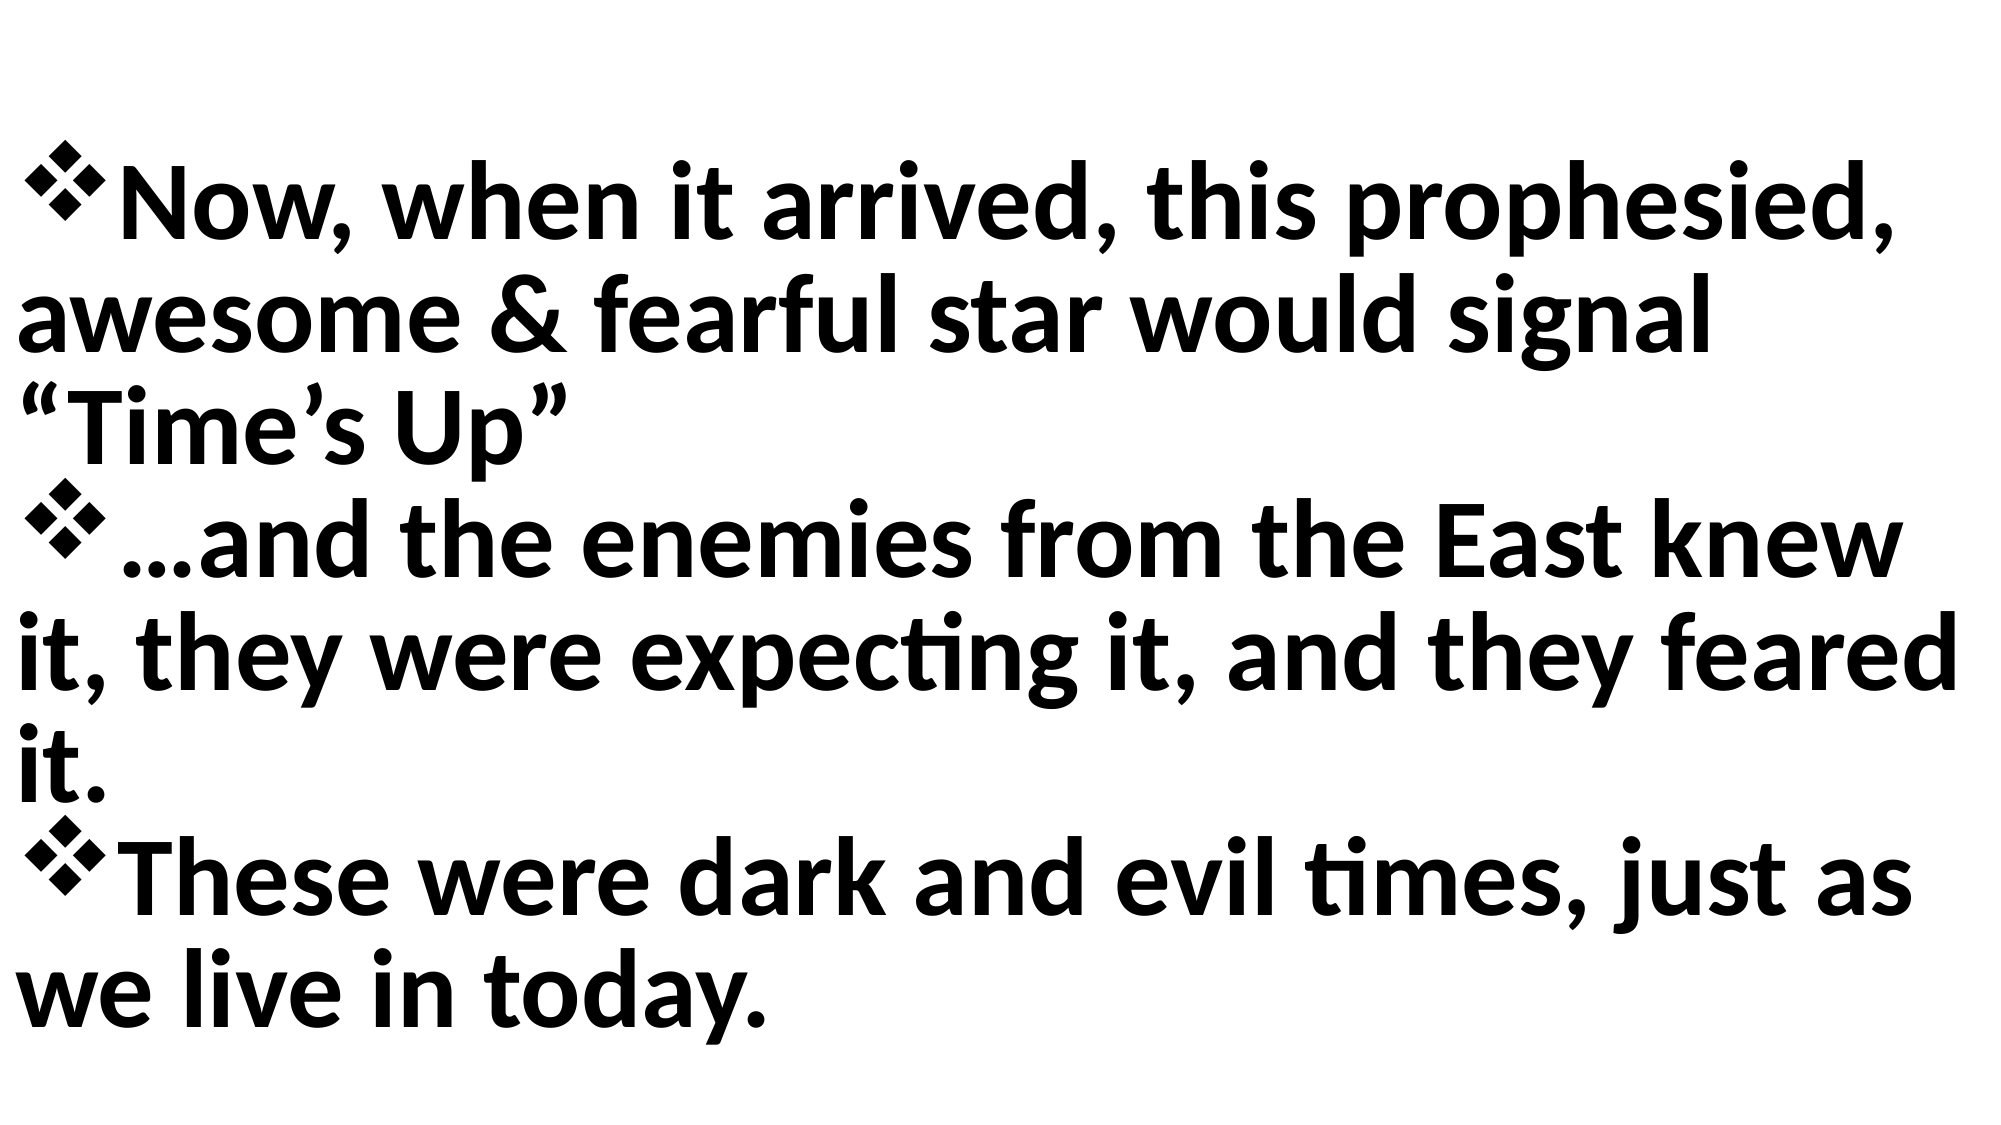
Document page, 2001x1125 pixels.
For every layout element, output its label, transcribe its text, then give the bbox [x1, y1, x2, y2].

subtitle Now, when it arrived, this prophesied, awesome & fearful star would signal “Time’s Up” …and the enemies from the East knew it, they were expecting it, and they feared it. These were dark and evil times, just as we live in today. [0, 142, 2000, 1125]
